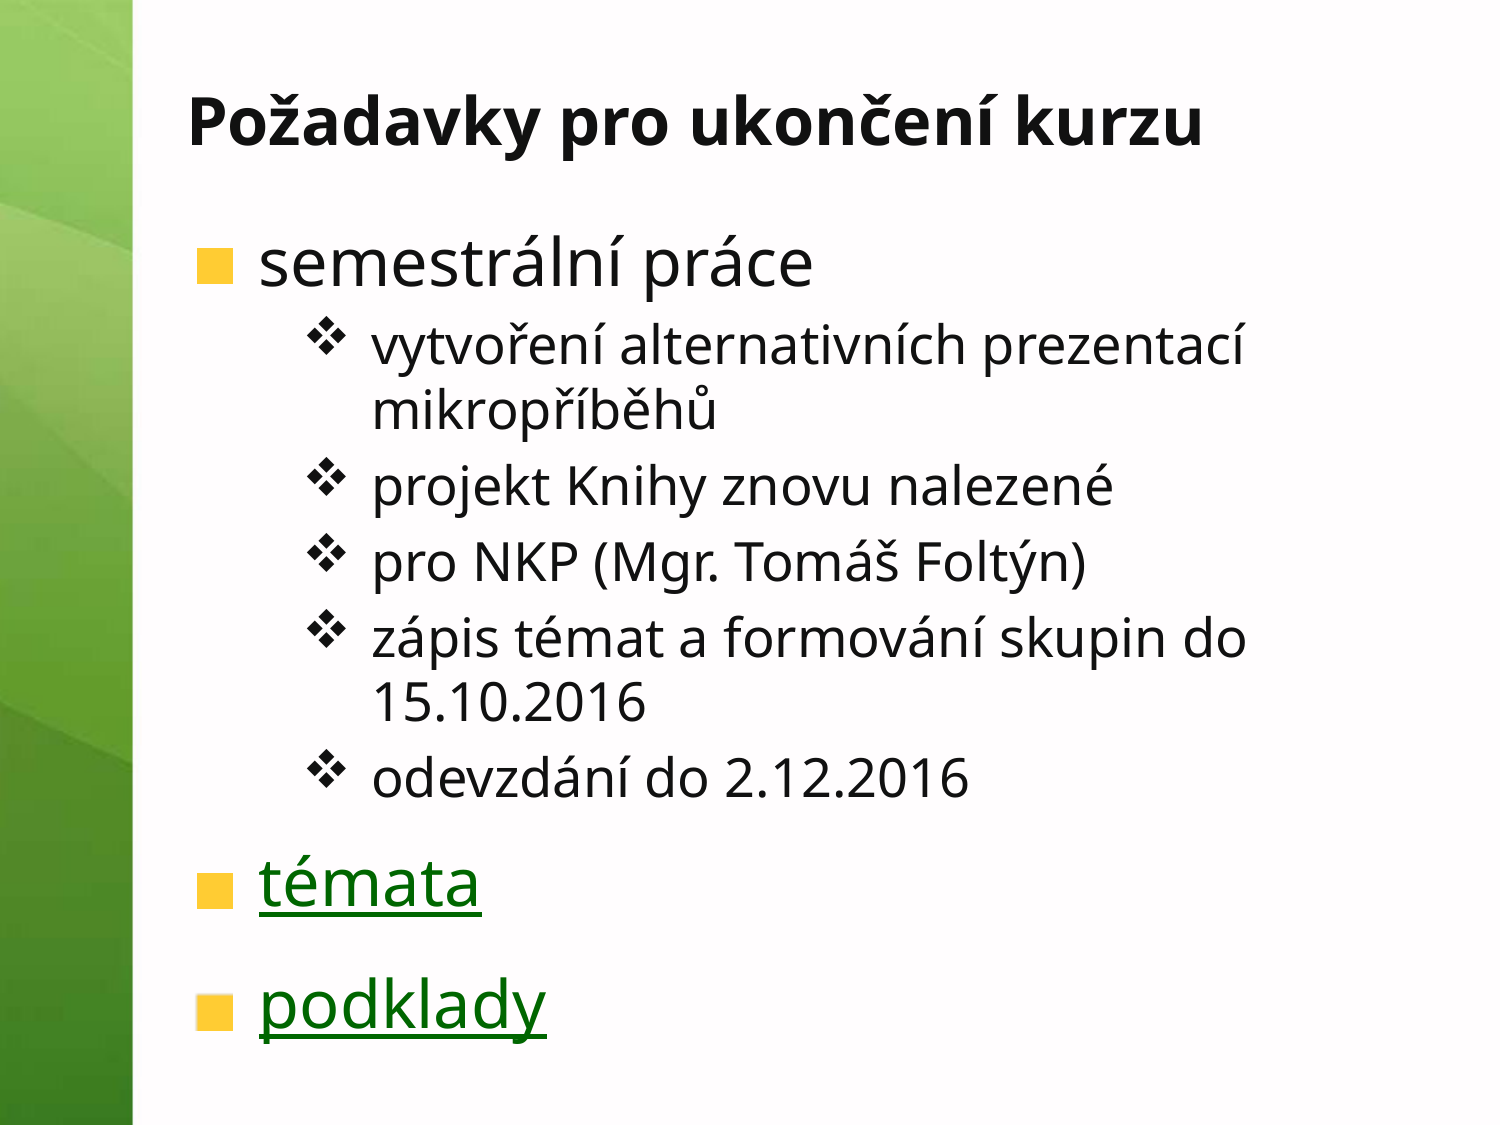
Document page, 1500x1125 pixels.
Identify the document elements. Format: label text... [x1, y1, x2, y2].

picture [0, 0, 1500, 1125]
picture [186, 236, 233, 284]
list semestrální práce vytvoření alternativních prezentací mikropříběhů projekt Knihy znovu nalezené pro NKP (Mgr. Tomáš Foltýn) zápis témat a formování skupin do 15.10.2016 odevzdání do 2.12.2016 témata podklady [171, 196, 1500, 1106]
picture [186, 984, 233, 1031]
title Požadavky pro ukončení kurzu [171, 77, 1447, 161]
picture [186, 861, 233, 909]
